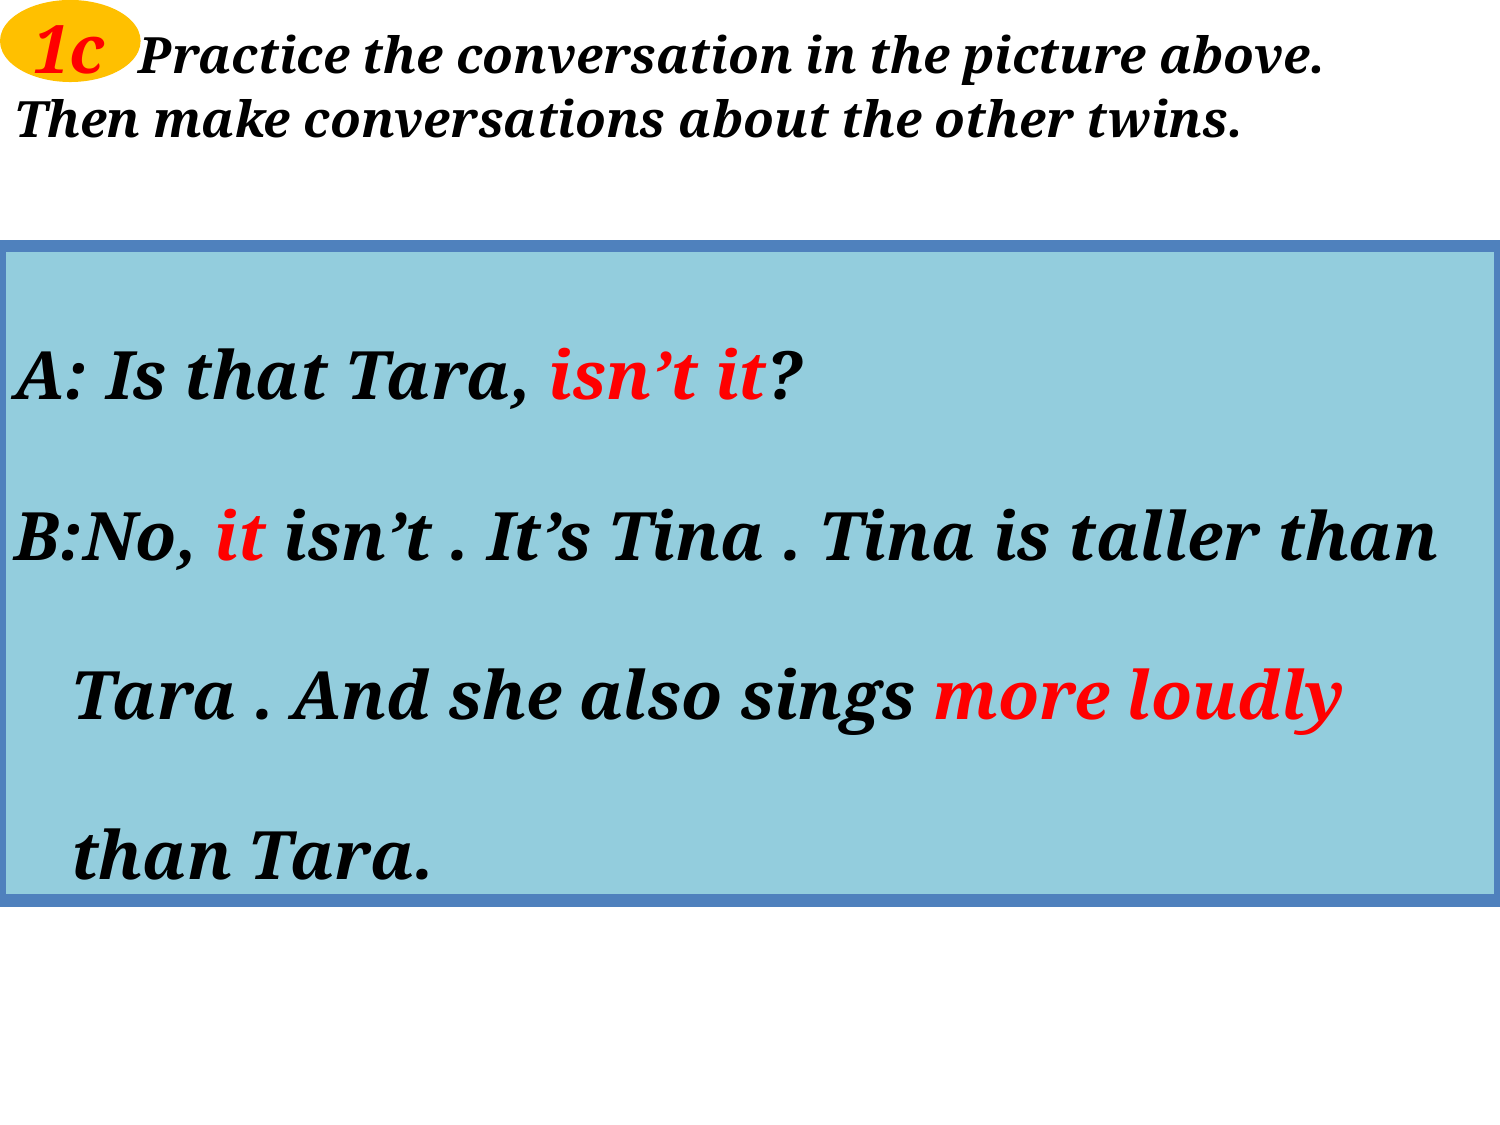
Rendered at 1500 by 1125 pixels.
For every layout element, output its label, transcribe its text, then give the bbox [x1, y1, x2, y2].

text_box A: Is that Tara, isn’t it? B:No, it isn’t . It’s Tina . Tina is taller than Tara . And she also sings more loudly than Tara. [0, 246, 1500, 901]
text_box 1c Practice the conversation in the picture above. Then make conversations about the other twins. [0, 0, 1500, 155]
